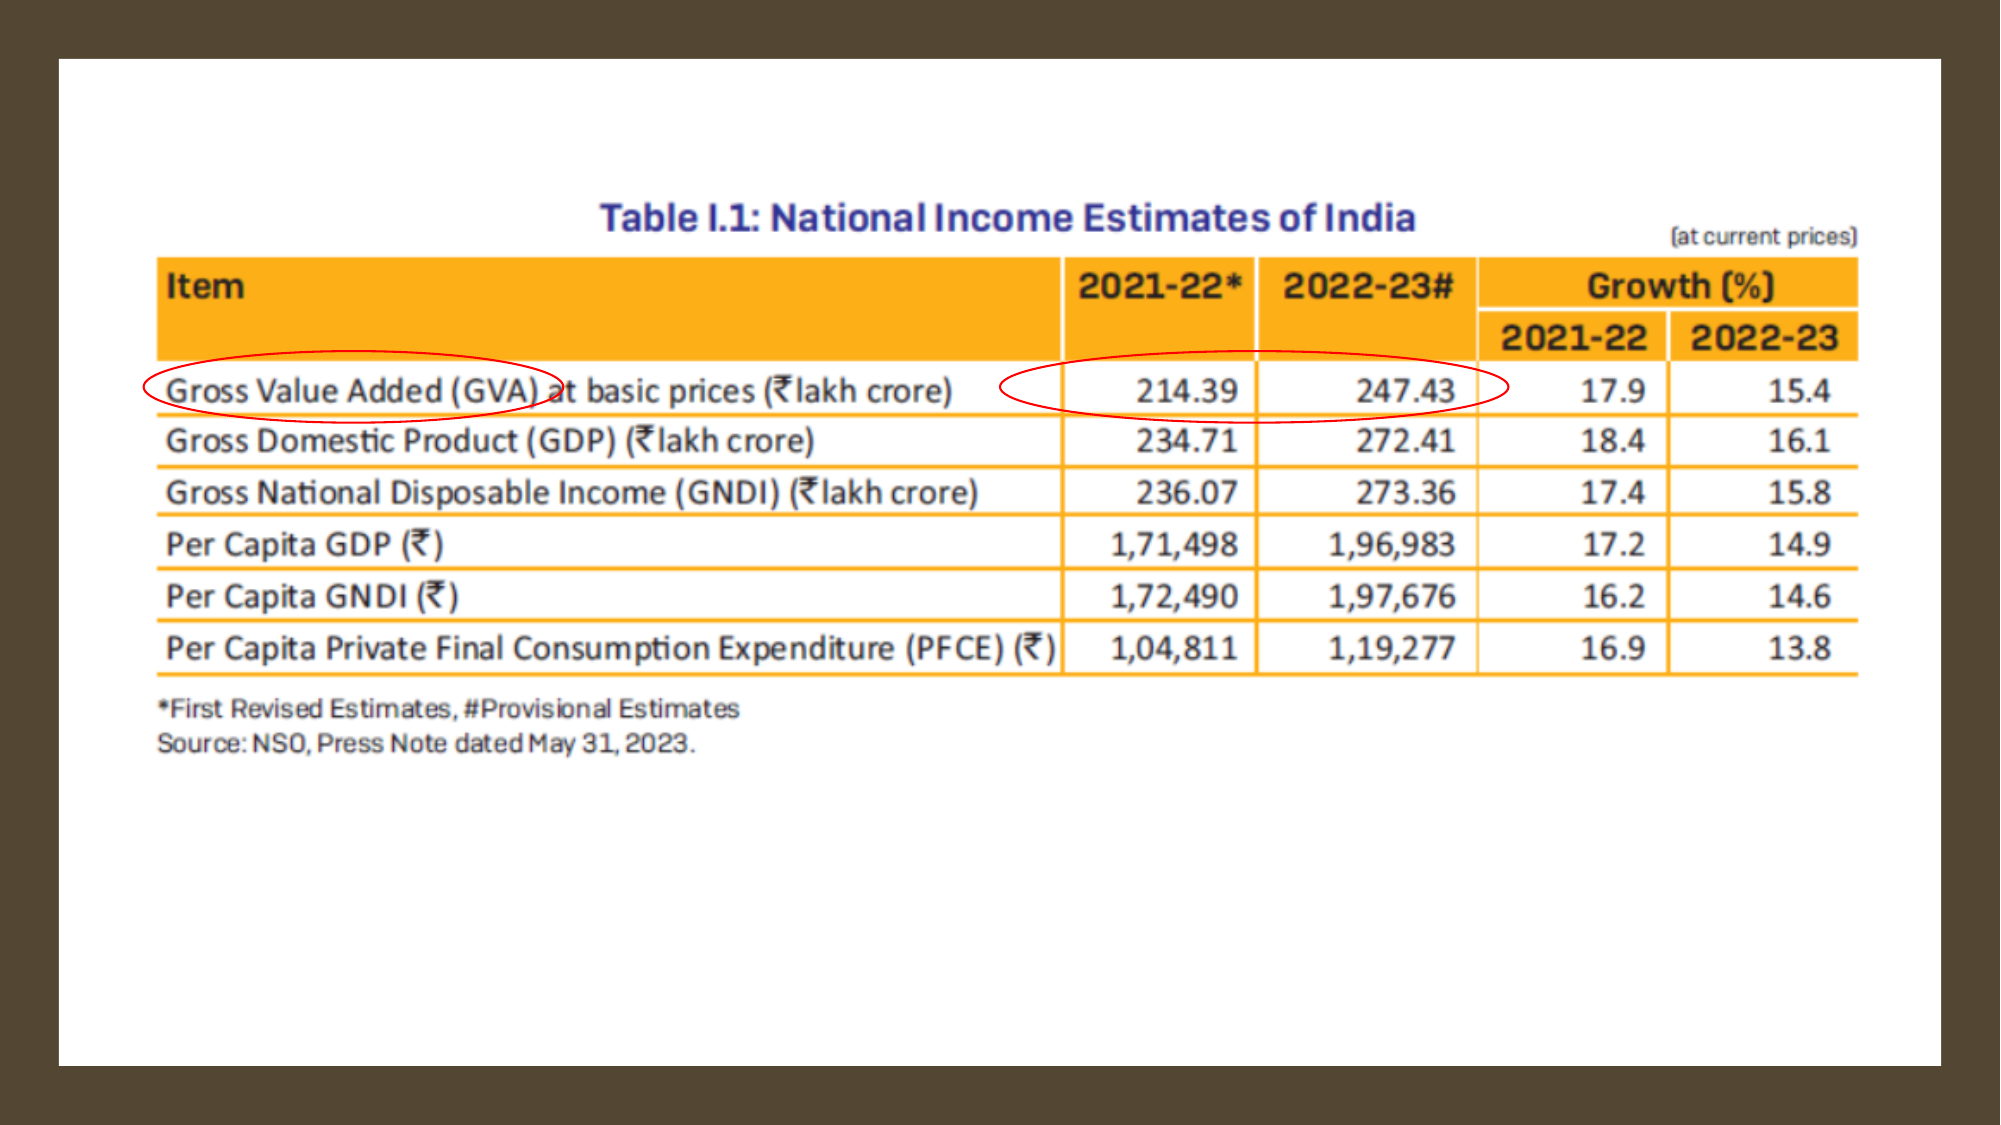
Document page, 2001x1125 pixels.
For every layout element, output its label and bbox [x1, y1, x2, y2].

picture [110, 187, 1890, 766]
